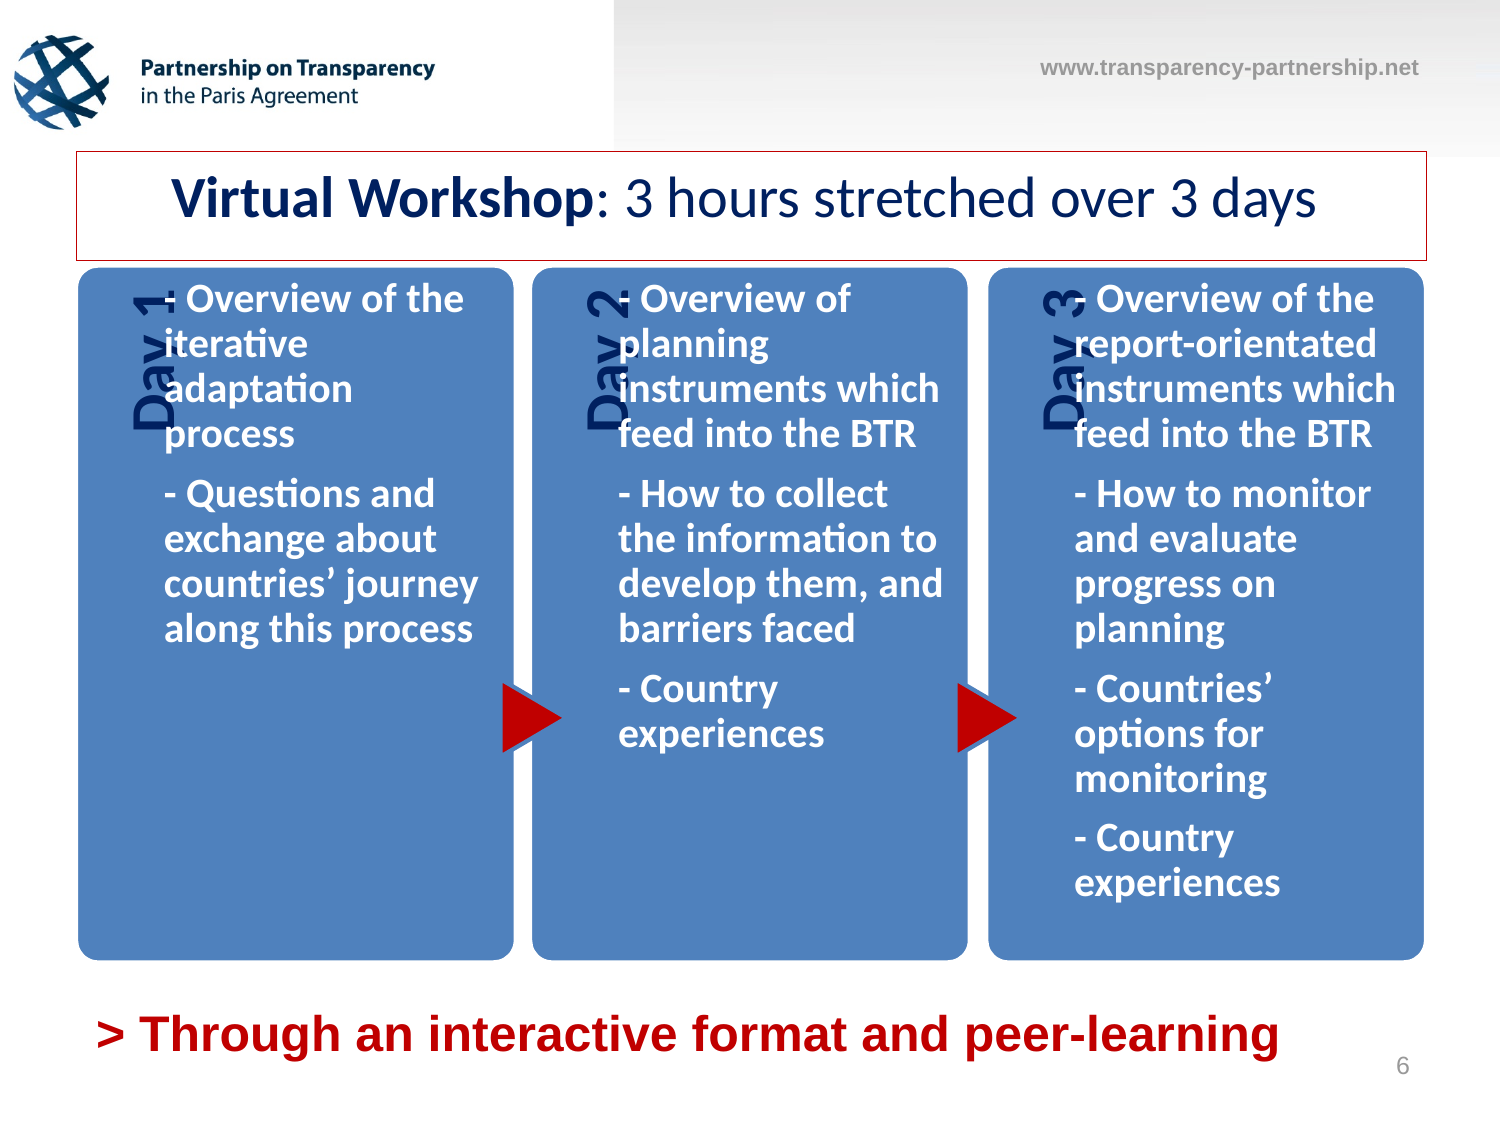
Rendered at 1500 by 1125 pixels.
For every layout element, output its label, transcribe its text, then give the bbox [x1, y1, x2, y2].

slide_number 6 [1297, 1042, 1425, 1103]
text_box > Through an interactive format and peer-learning [81, 993, 1297, 1124]
title Virtual Workshop: 3 hours stretched over 3 days [76, 151, 1427, 261]
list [75, 265, 1427, 963]
picture [613, 0, 1500, 157]
picture [0, 13, 450, 145]
